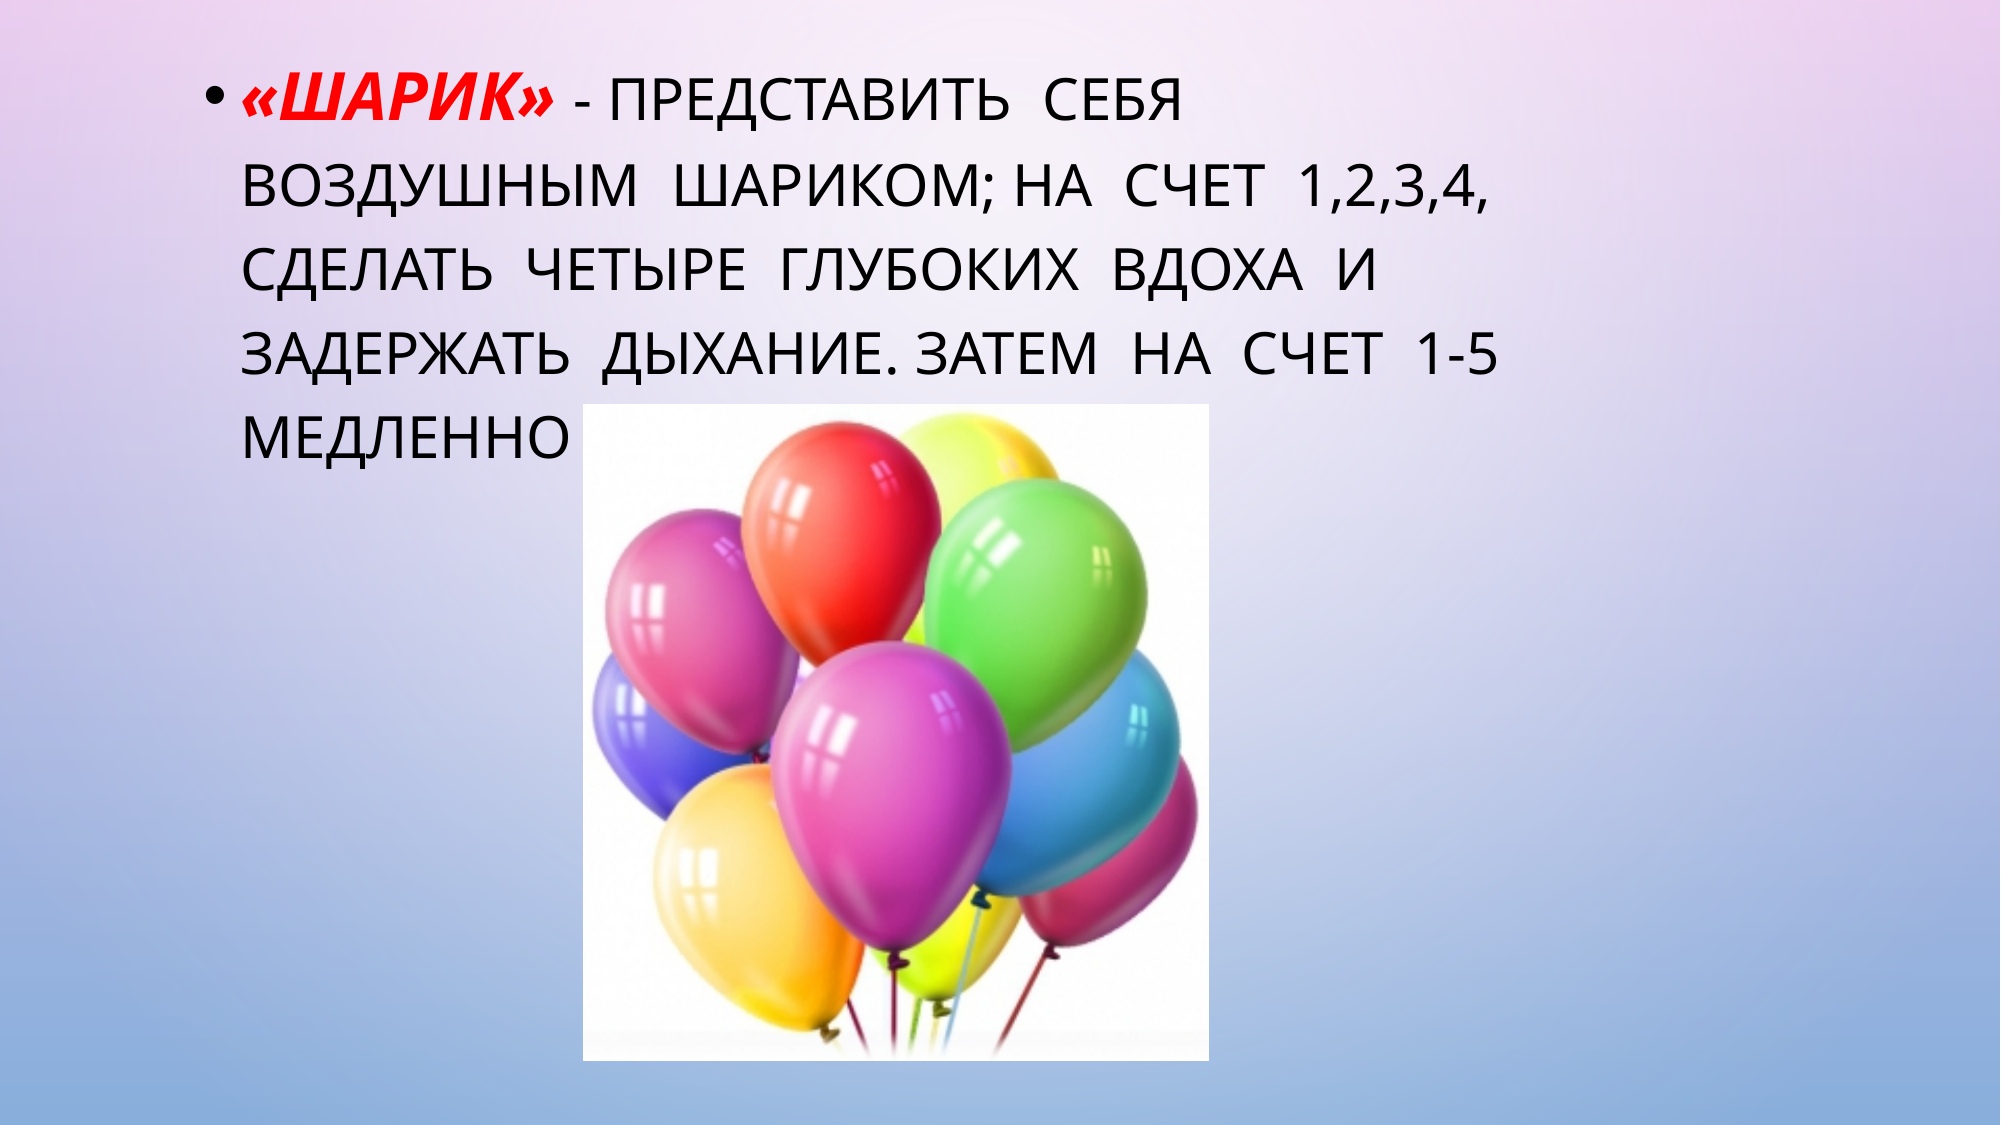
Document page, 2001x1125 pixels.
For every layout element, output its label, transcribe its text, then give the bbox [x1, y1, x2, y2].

list «Шарик» - представить себя воздушным шариком; на счет 1,2,3,4, сделать четыре глубоких вдоха и задержать дыхание. Затем на счет 1-5 медленно выдохнуть. [188, 30, 1604, 405]
picture [583, 404, 1209, 1062]
